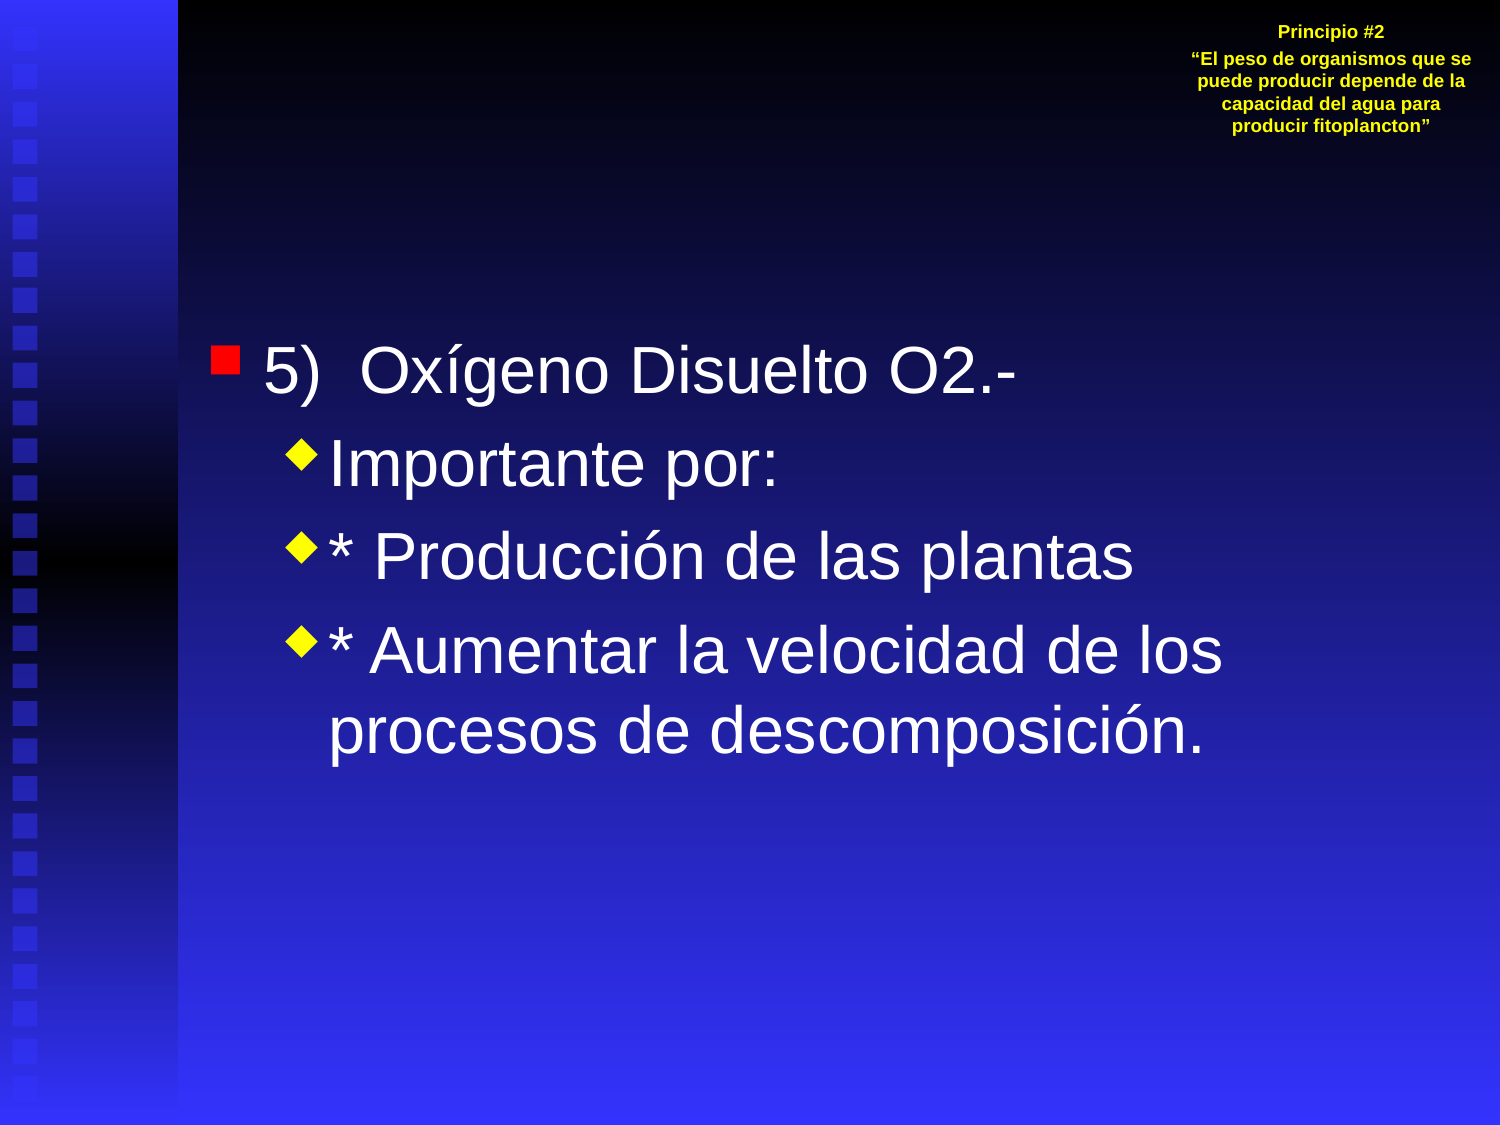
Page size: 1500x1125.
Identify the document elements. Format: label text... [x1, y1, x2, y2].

text_box Principio #2 “El peso de organismos que se puede producir depende de la capacidad del agua para producir fitoplancton” [1174, 12, 1488, 150]
list 5) Oxígeno Disuelto O2.- Importante por: * Producción de las plantas * Aumentar la velocidad de los procesos de descomposición. [191, 318, 1468, 995]
